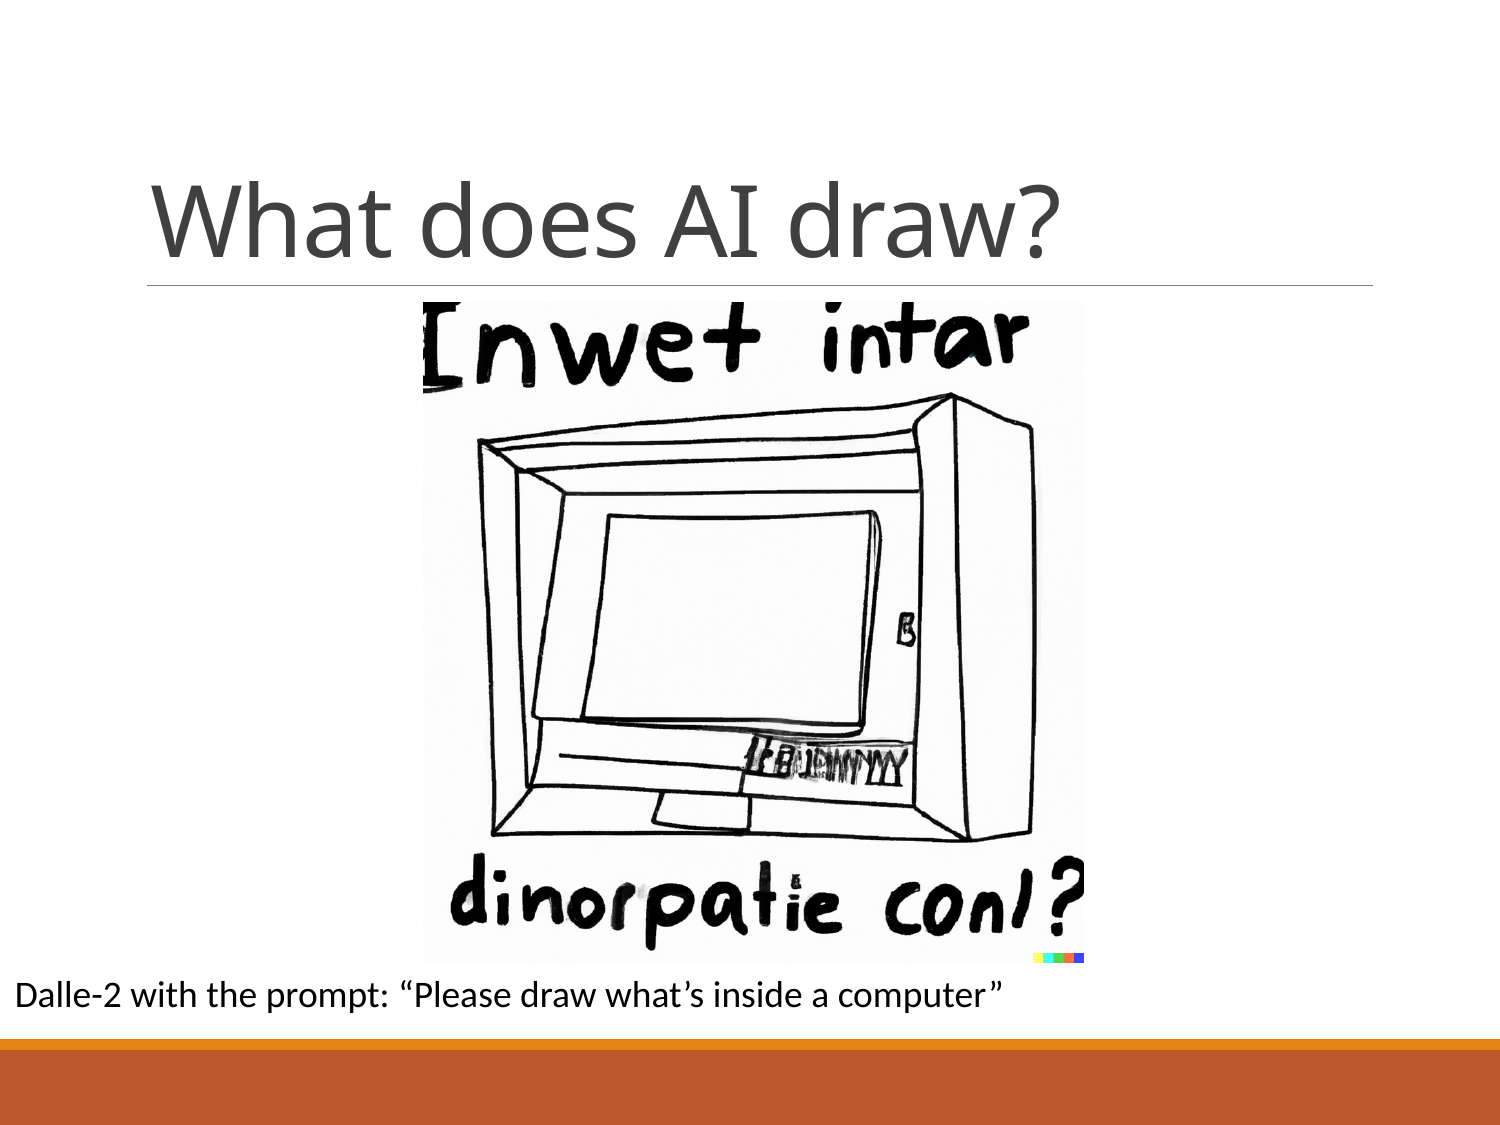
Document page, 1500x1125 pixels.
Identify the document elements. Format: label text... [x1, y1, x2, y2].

text_box Dalle-2 with the prompt: “Please draw what’s inside a computer” [0, 962, 1238, 1023]
title What does AI draw? [135, 47, 1373, 285]
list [423, 302, 1085, 964]
